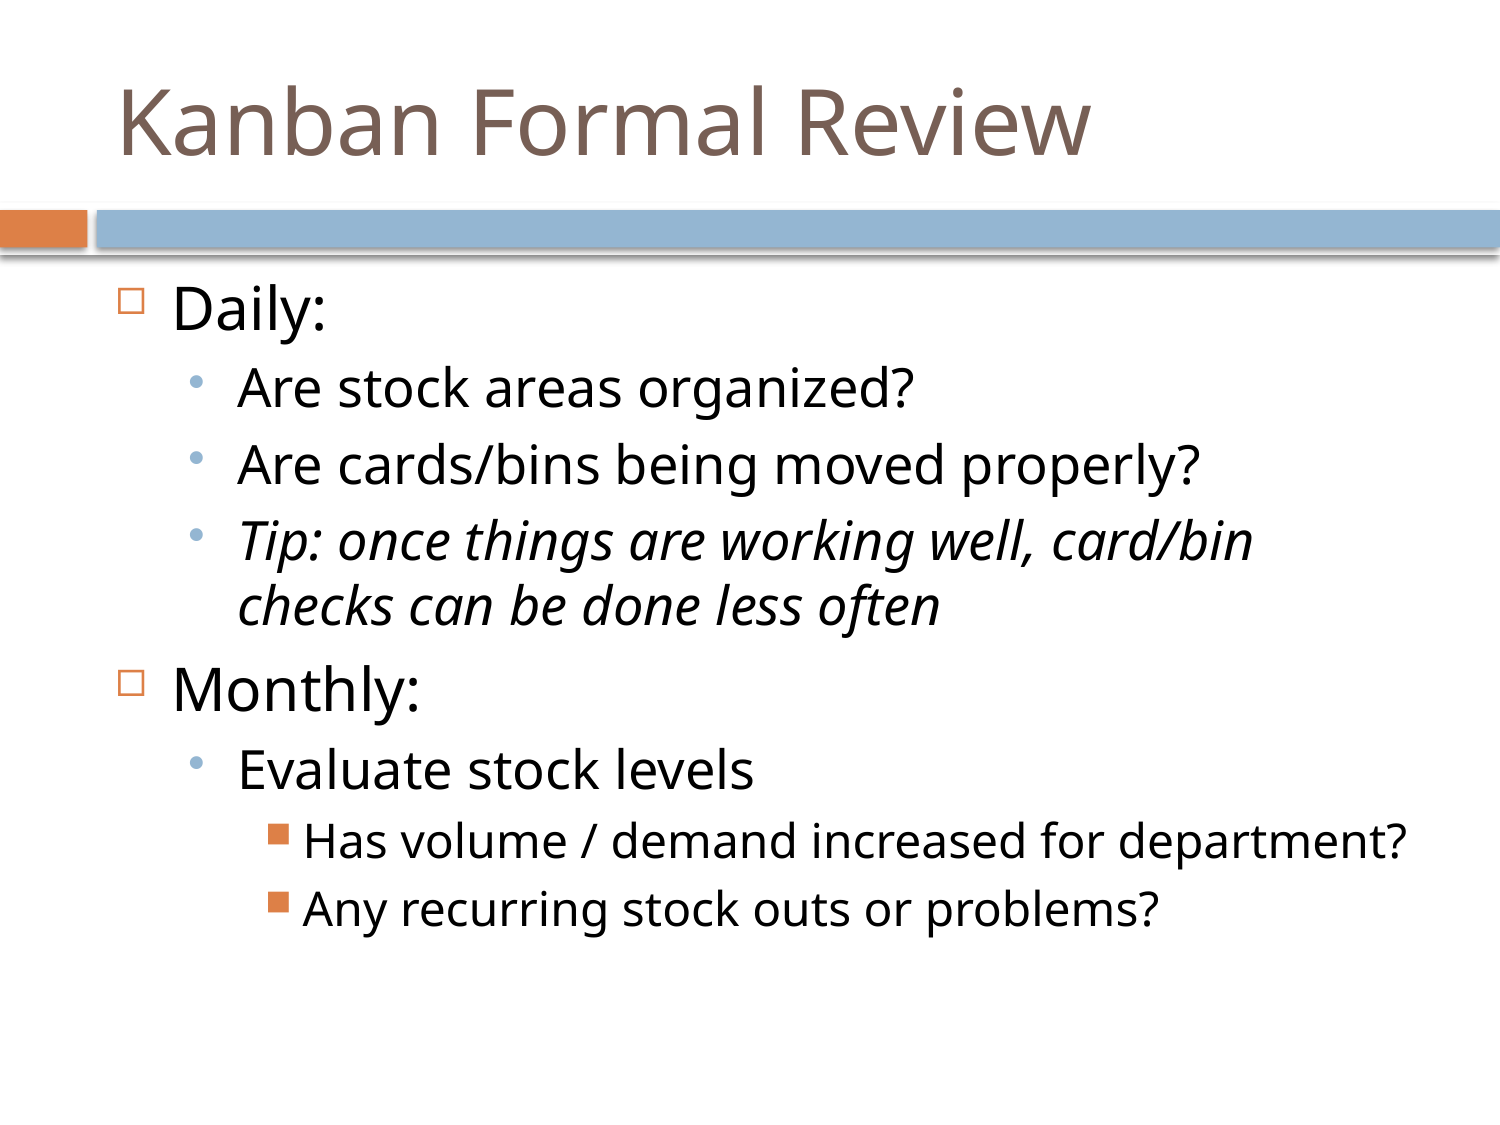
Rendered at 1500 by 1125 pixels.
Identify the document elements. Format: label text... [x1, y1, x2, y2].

title Kanban Formal Review [100, 37, 1438, 200]
list Daily: Are stock areas organized? Are cards/bins being moved properly? Tip: once things are working well, card/bin checks can be done less often Monthly: Evaluate stock levels Has volume / demand increased for department? Any recurring stock outs or problems? [100, 262, 1438, 1000]
